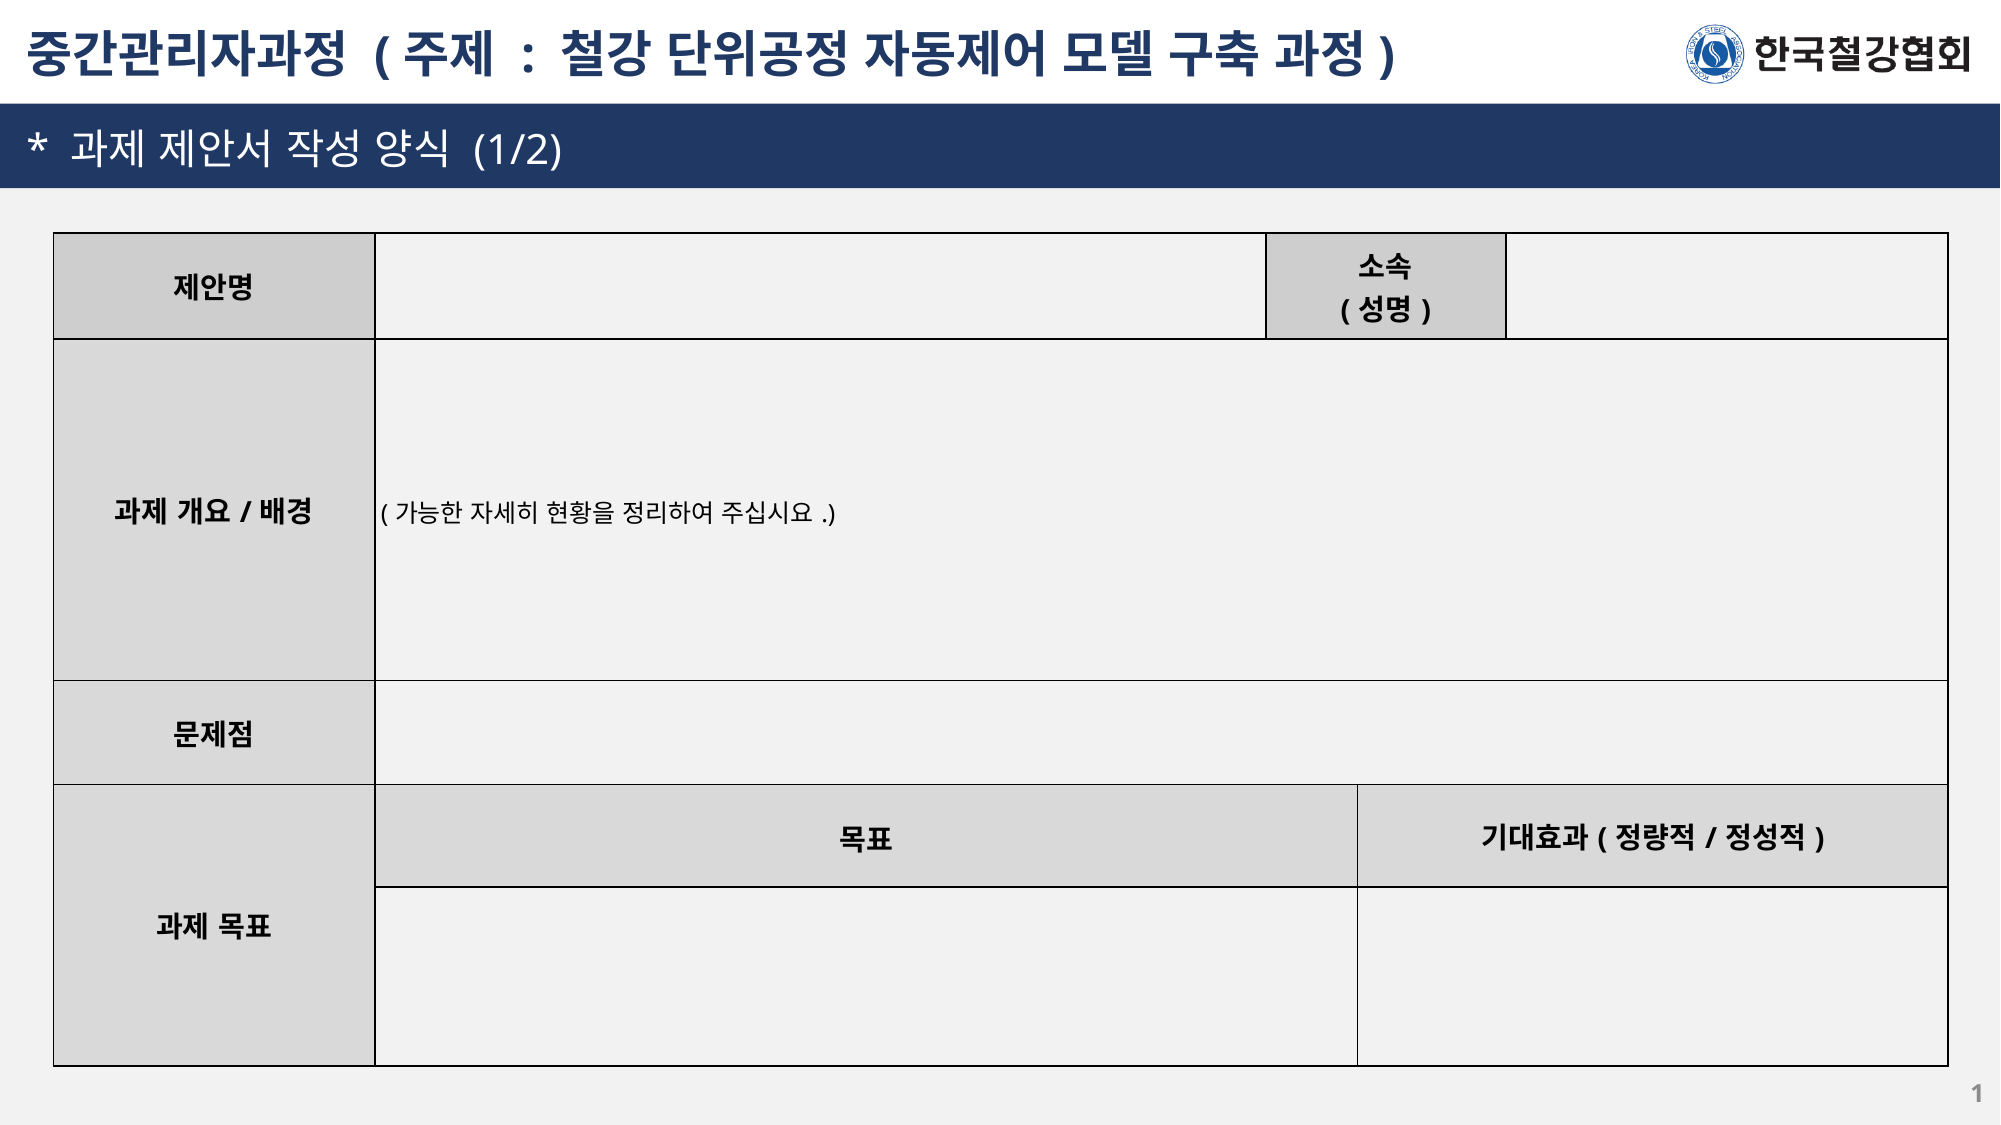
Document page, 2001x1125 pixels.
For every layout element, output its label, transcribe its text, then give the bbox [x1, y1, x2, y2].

table_header 소속 (성명) [1267, 234, 1505, 338]
table_cell [376, 888, 1357, 1065]
text_box * 과제 제안서 작성 양식 (1/2) [26, 122, 1694, 173]
table_cell 기대효과(정량적/정성적) [1358, 785, 1947, 886]
table_cell 목표 [376, 785, 1357, 886]
table_header [376, 234, 1265, 338]
table_header 제안명 [54, 234, 374, 338]
table_header [1507, 234, 1947, 338]
text_box 중간관리자과정 (주제 : 철강 단위공정 자동제어 모델 구축 과정) [26, 22, 1694, 83]
table_cell 과제 개요/배경 [54, 340, 374, 680]
picture [1678, 21, 1974, 86]
table_cell [376, 681, 1947, 784]
table_cell (가능한 자세히 현황을 정리하여 주십시요.) [376, 340, 1947, 680]
table_cell [1358, 888, 1947, 1065]
table_cell 문제점 [54, 681, 374, 784]
table_cell 과제 목표 [54, 785, 374, 1065]
